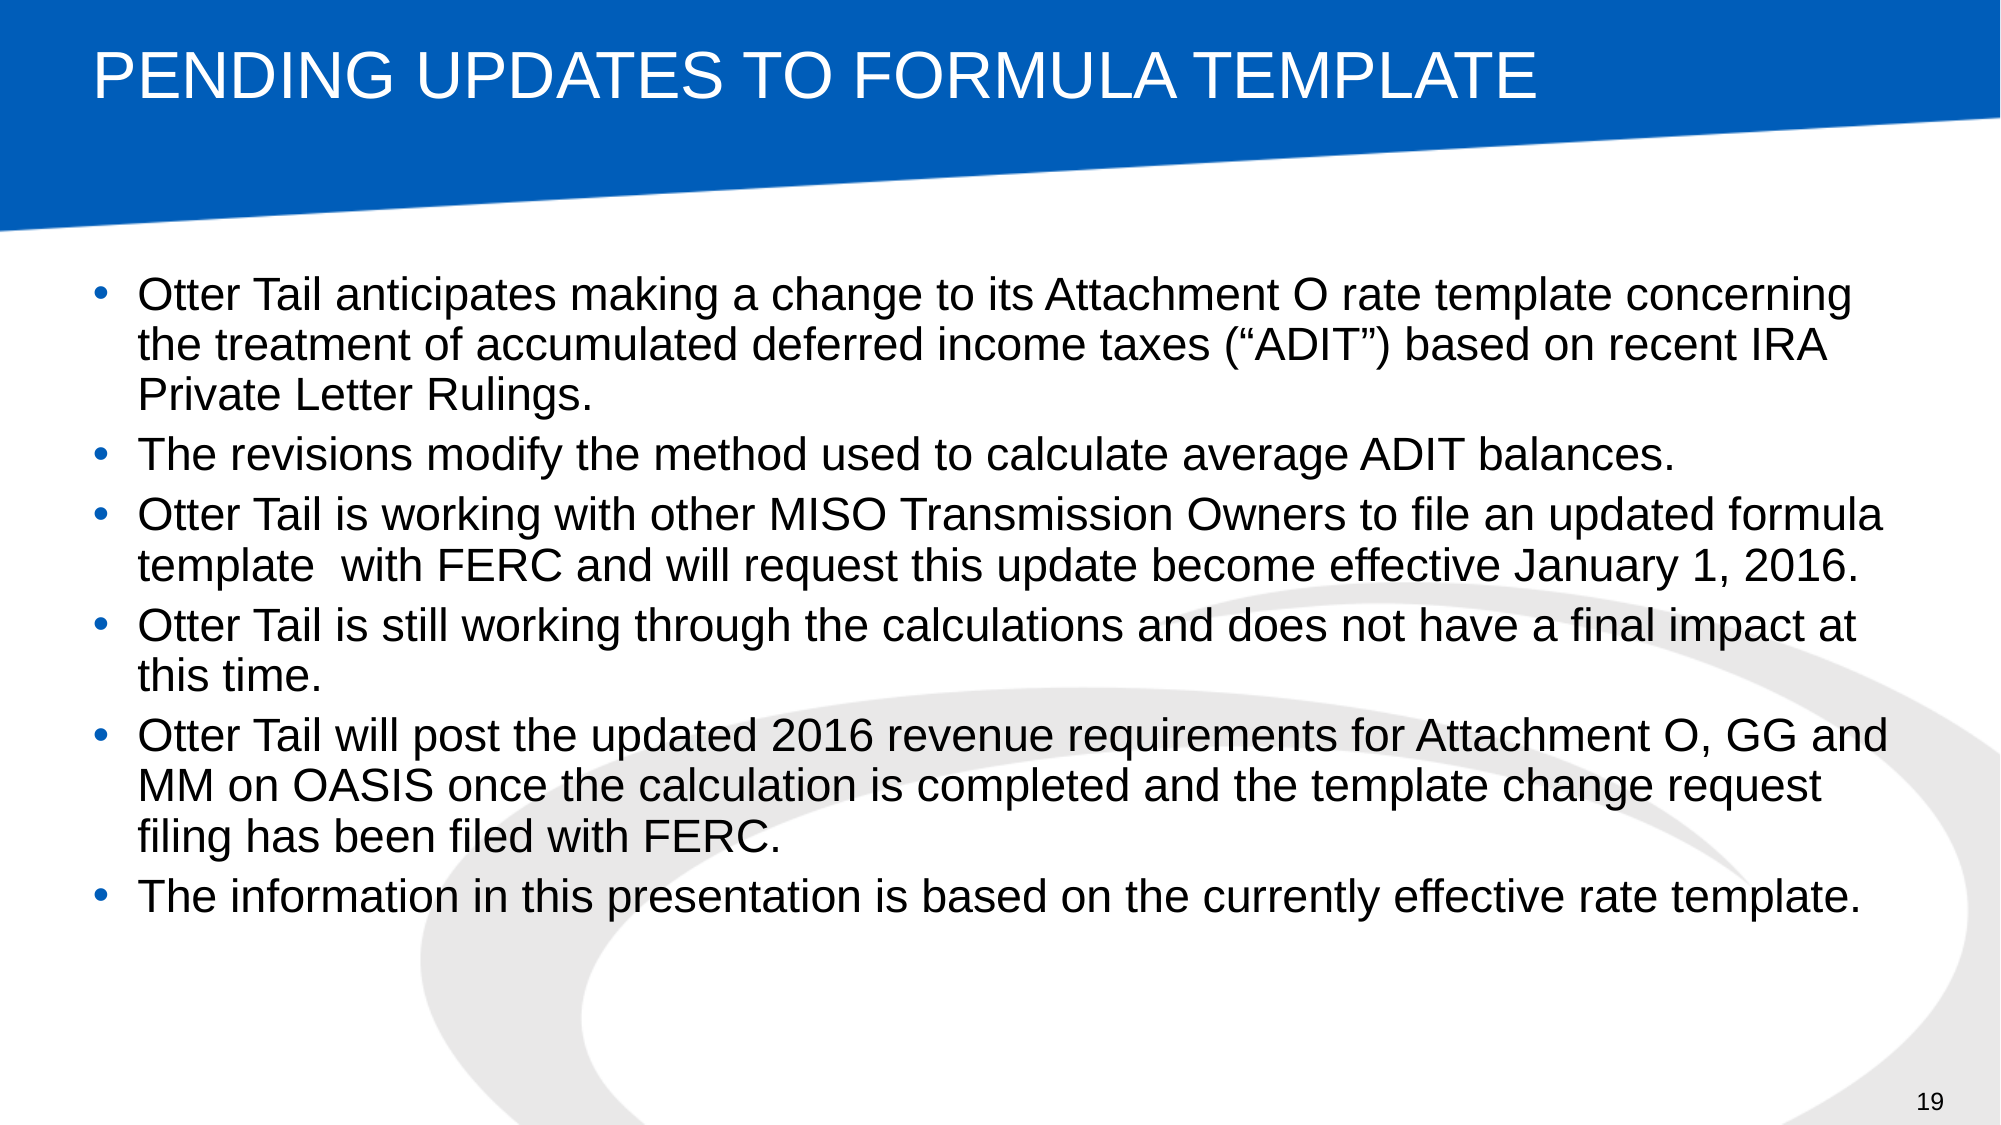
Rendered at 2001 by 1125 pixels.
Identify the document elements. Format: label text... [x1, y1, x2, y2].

slide_number 19 [1862, 1070, 1967, 1125]
list Otter Tail anticipates making a change to its Attachment O rate template concerning the treatment of accumulated deferred income taxes (“ADIT”) based on recent IRA Private Letter Rulings. The revisions modify the method used to calculate average ADIT balances. Otter Tail is working with other MISO Transmission Owners to file an updated formula template with FERC and will request this update become effective January 1, 2016. Otter Tail is still working through the calculations and does not have a final impact at this time. Otter Tail will post the updated 2016 revenue requirements for Attachment O, GG and MM on OASIS once the calculation is completed and the template change request filing has been filed with FERC. The information in this presentation is based on the currently effective rate template. [78, 262, 1923, 1013]
picture [0, 0, 2001, 1125]
title Pending updates to formula template [78, 21, 1923, 133]
